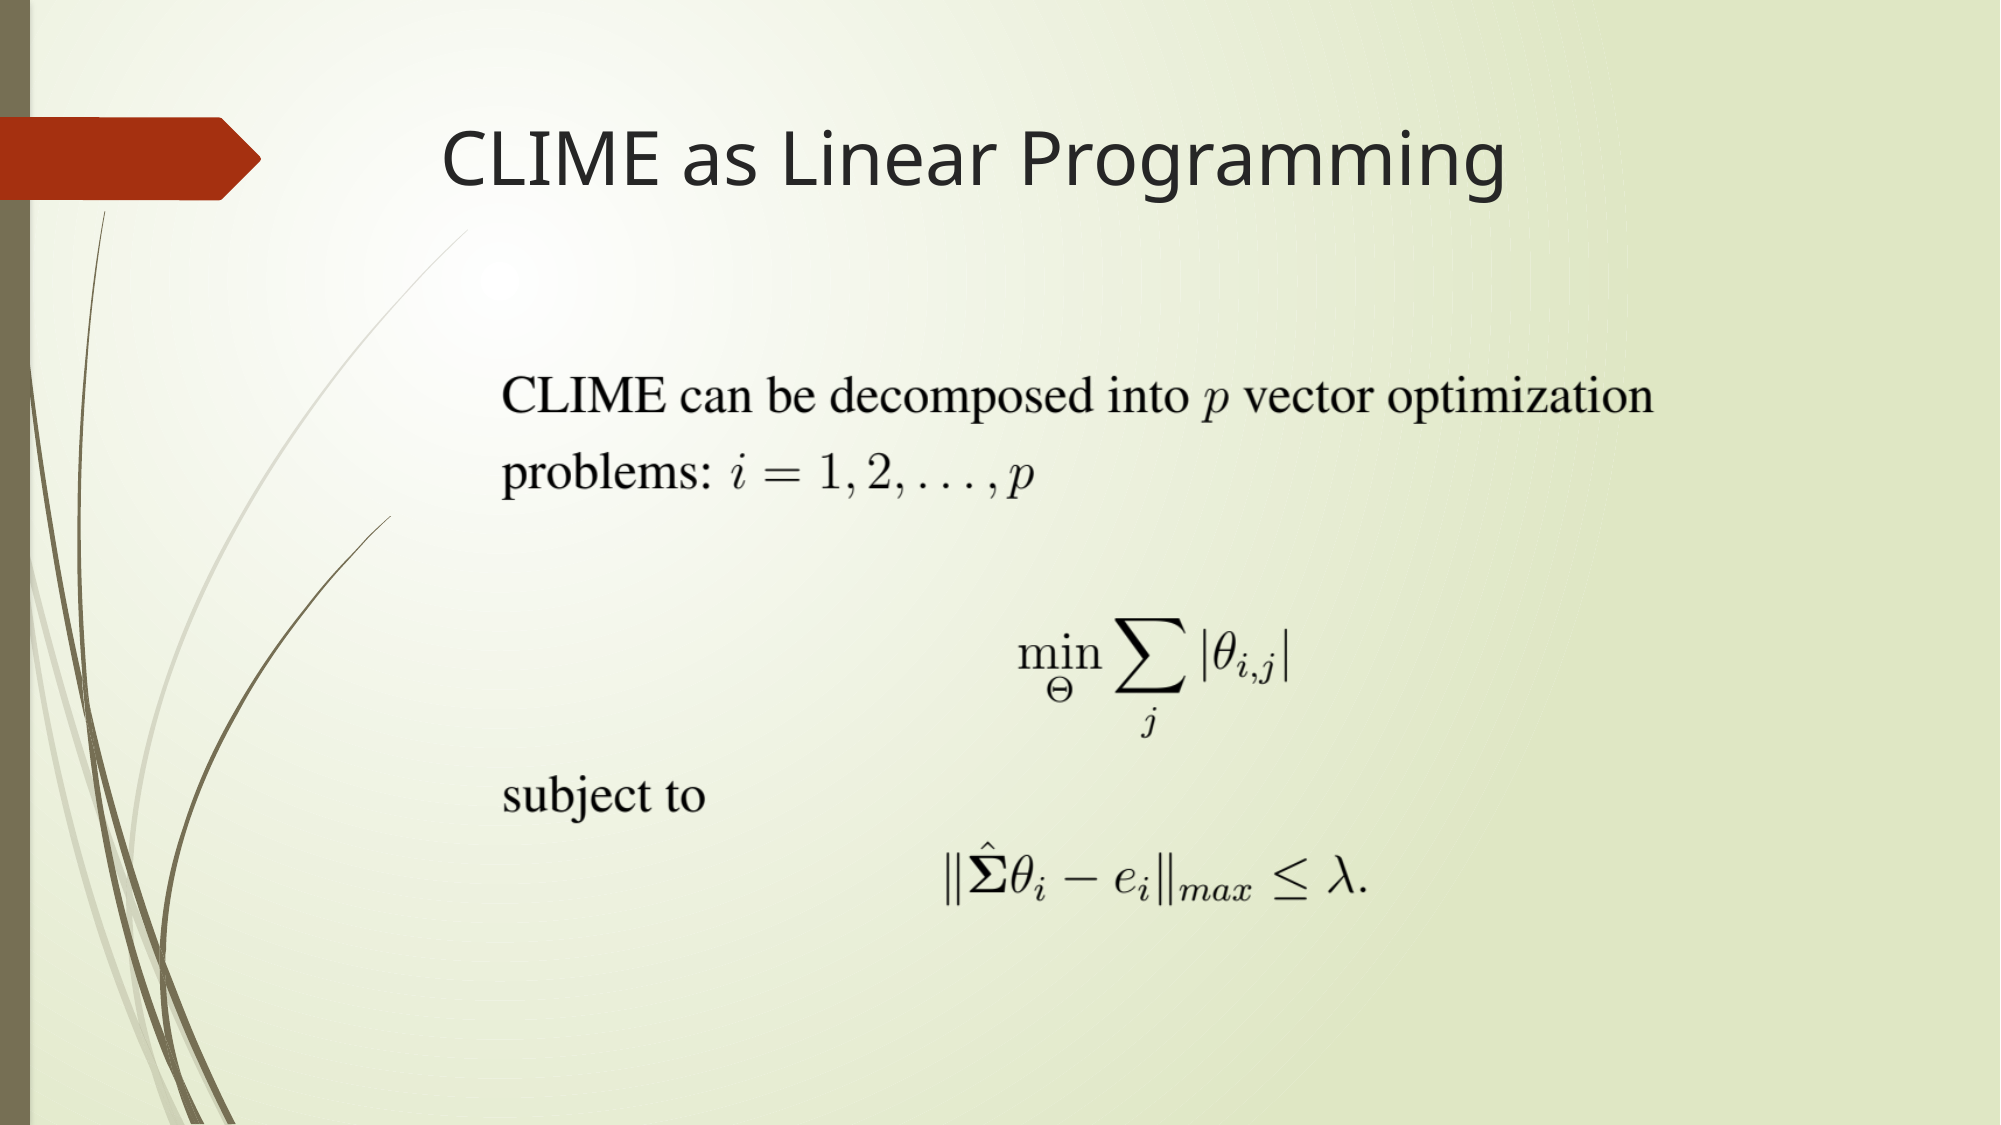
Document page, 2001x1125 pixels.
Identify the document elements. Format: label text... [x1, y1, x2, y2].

title CLIME as Linear Programming [425, 102, 1888, 313]
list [459, 349, 1853, 971]
